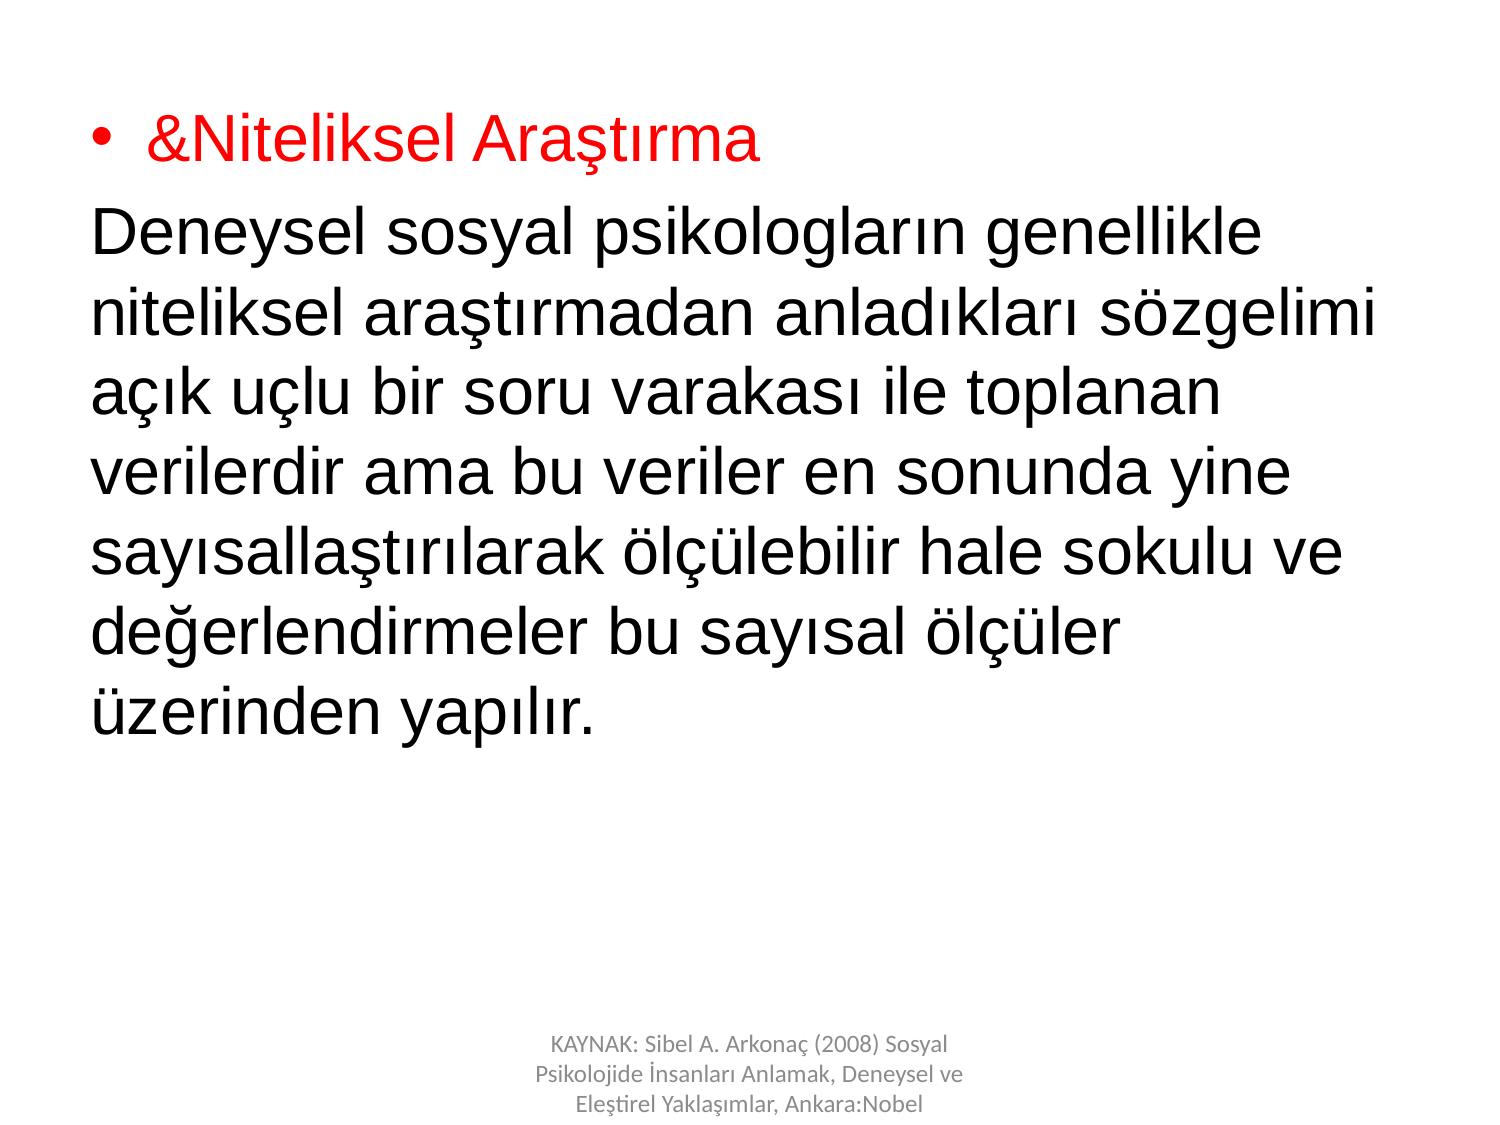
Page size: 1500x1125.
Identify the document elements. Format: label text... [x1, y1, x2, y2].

list &Niteliksel Araştırma Deneysel sosyal psikologların genellikle niteliksel araştırmadan anladıkları sözgelimi açık uçlu bir soru varakası ile toplanan verilerdir ama bu veriler en sonunda yine sayısallaştırılarak ölçülebilir hale sokulu ve değerlendirmeler bu sayısal ölçüler üzerinden yapılır. [75, 87, 1425, 1005]
footer KAYNAK: Sibel A. Arkonaç (2008) Sosyal Psikolojide İnsanları Anlamak, Deneysel ve Eleştirel Yaklaşımlar, Ankara:Nobel [512, 1042, 988, 1103]
